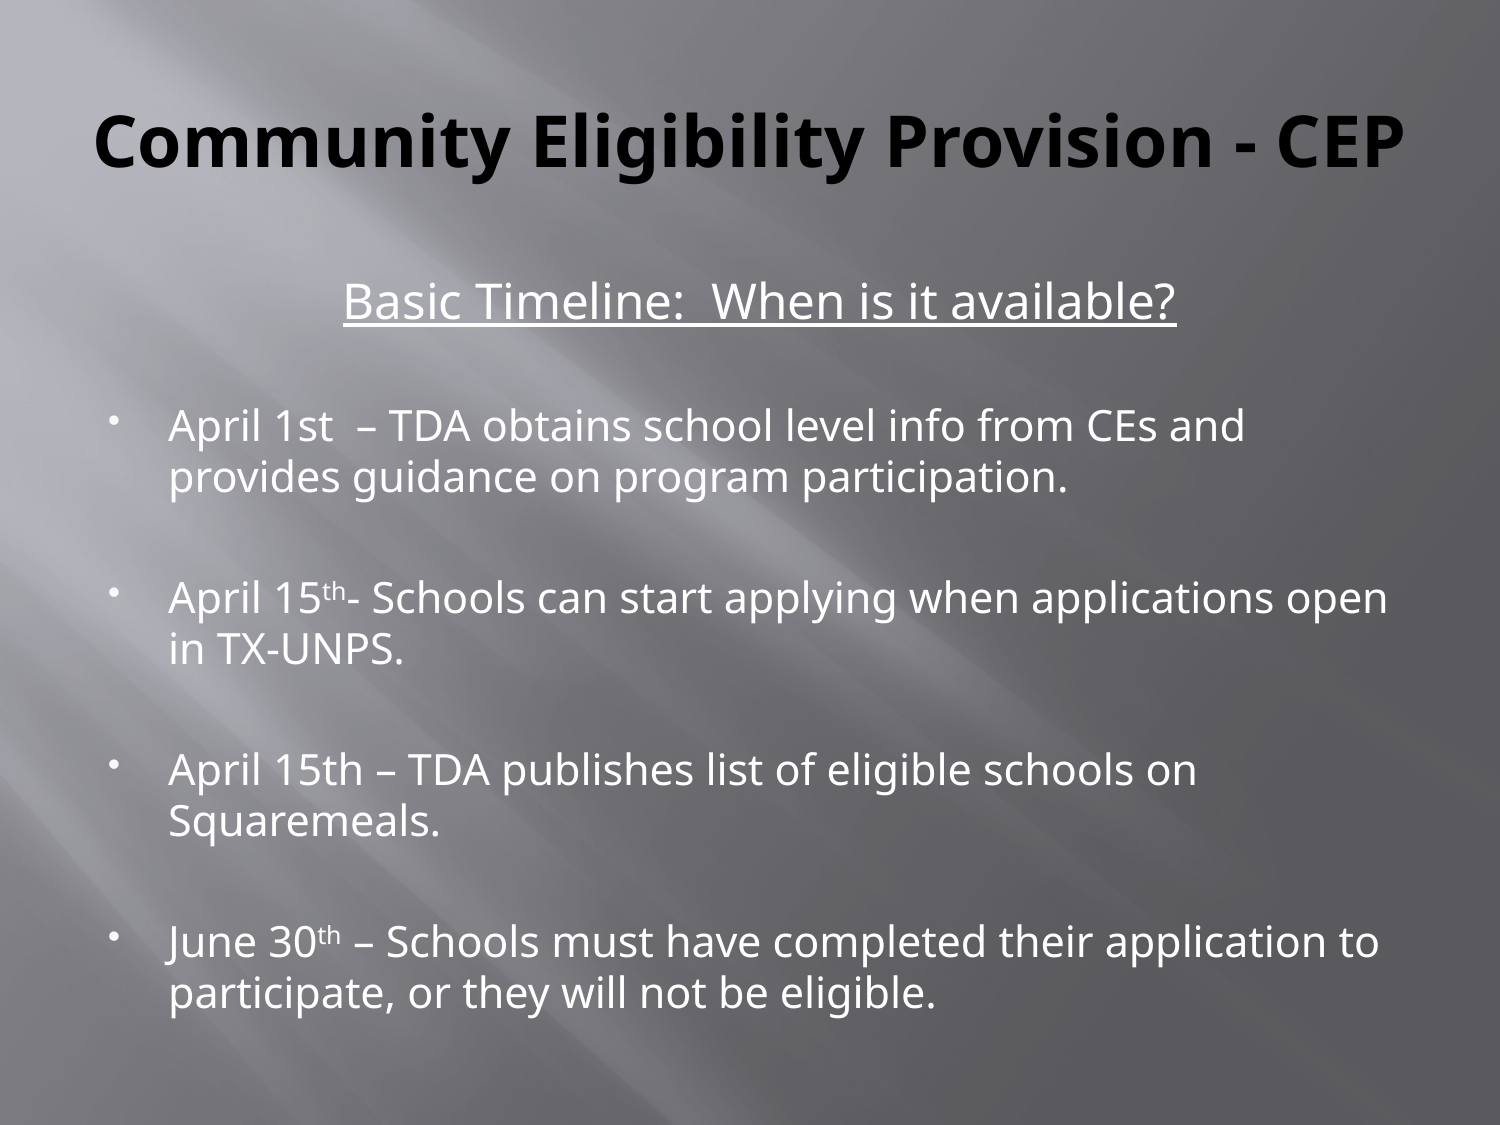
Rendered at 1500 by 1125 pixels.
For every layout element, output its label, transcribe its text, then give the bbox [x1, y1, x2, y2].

list Basic Timeline: When is it available? April 1st – TDA obtains school level info from CEs and provides guidance on program participation. April 15th- Schools can start applying when applications open in TX-UNPS. April 15th – TDA publishes list of eligible schools on Squaremeals. June 30th – Schools must have completed their application to participate, or they will not be eligible. [75, 262, 1425, 1035]
title Community Eligibility Provision - CEP [75, 45, 1425, 233]
